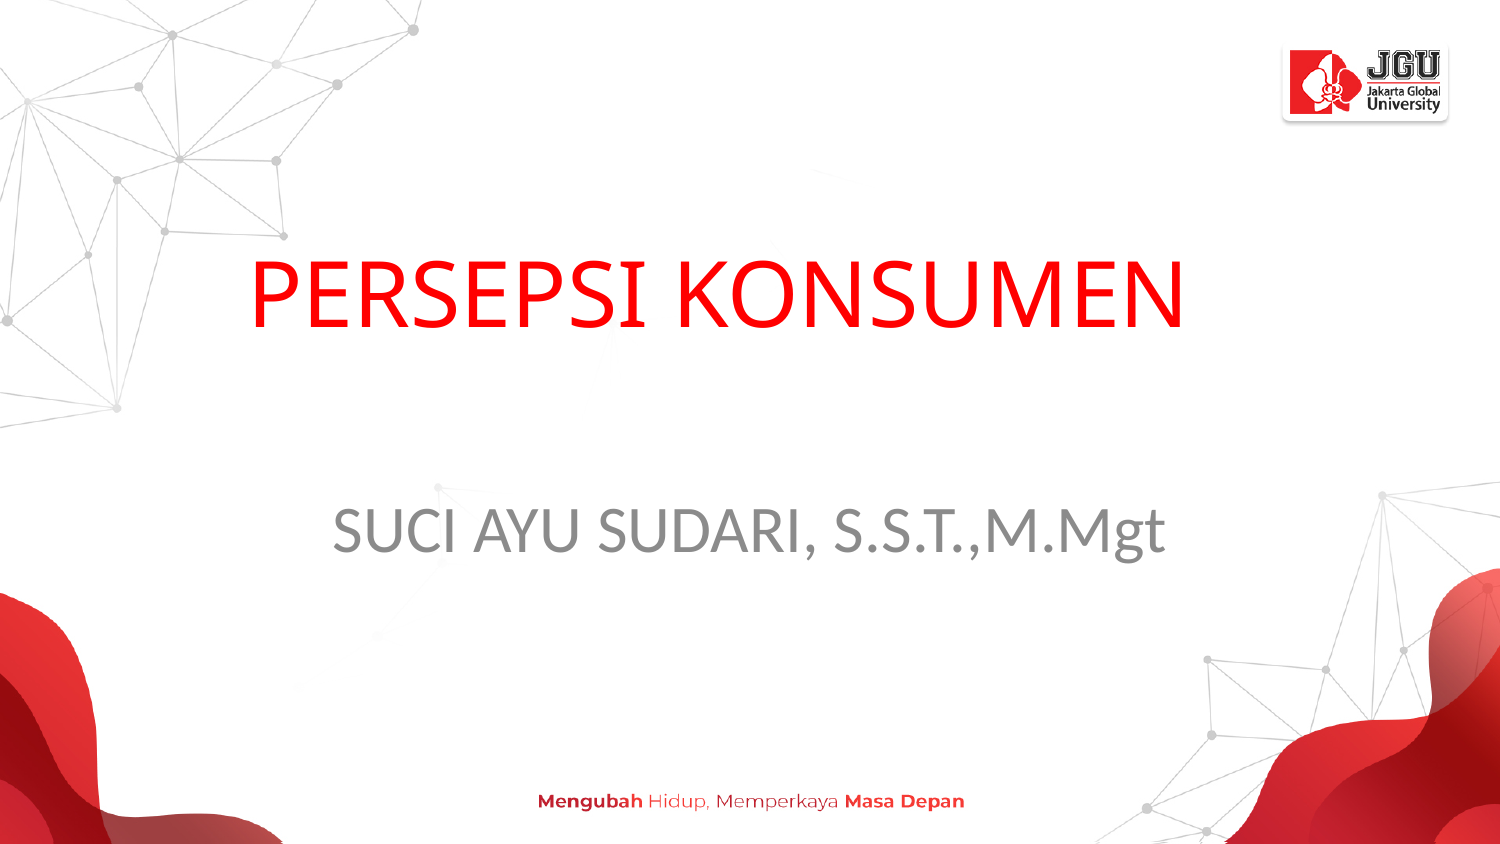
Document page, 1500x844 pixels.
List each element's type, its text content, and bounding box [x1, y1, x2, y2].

picture [0, 0, 1500, 844]
subtitle SUCI AYU SUDARI, S.S.T.,M.Mgt [225, 478, 1275, 694]
title PERSEPSI KONSUMEN [99, 131, 1338, 451]
